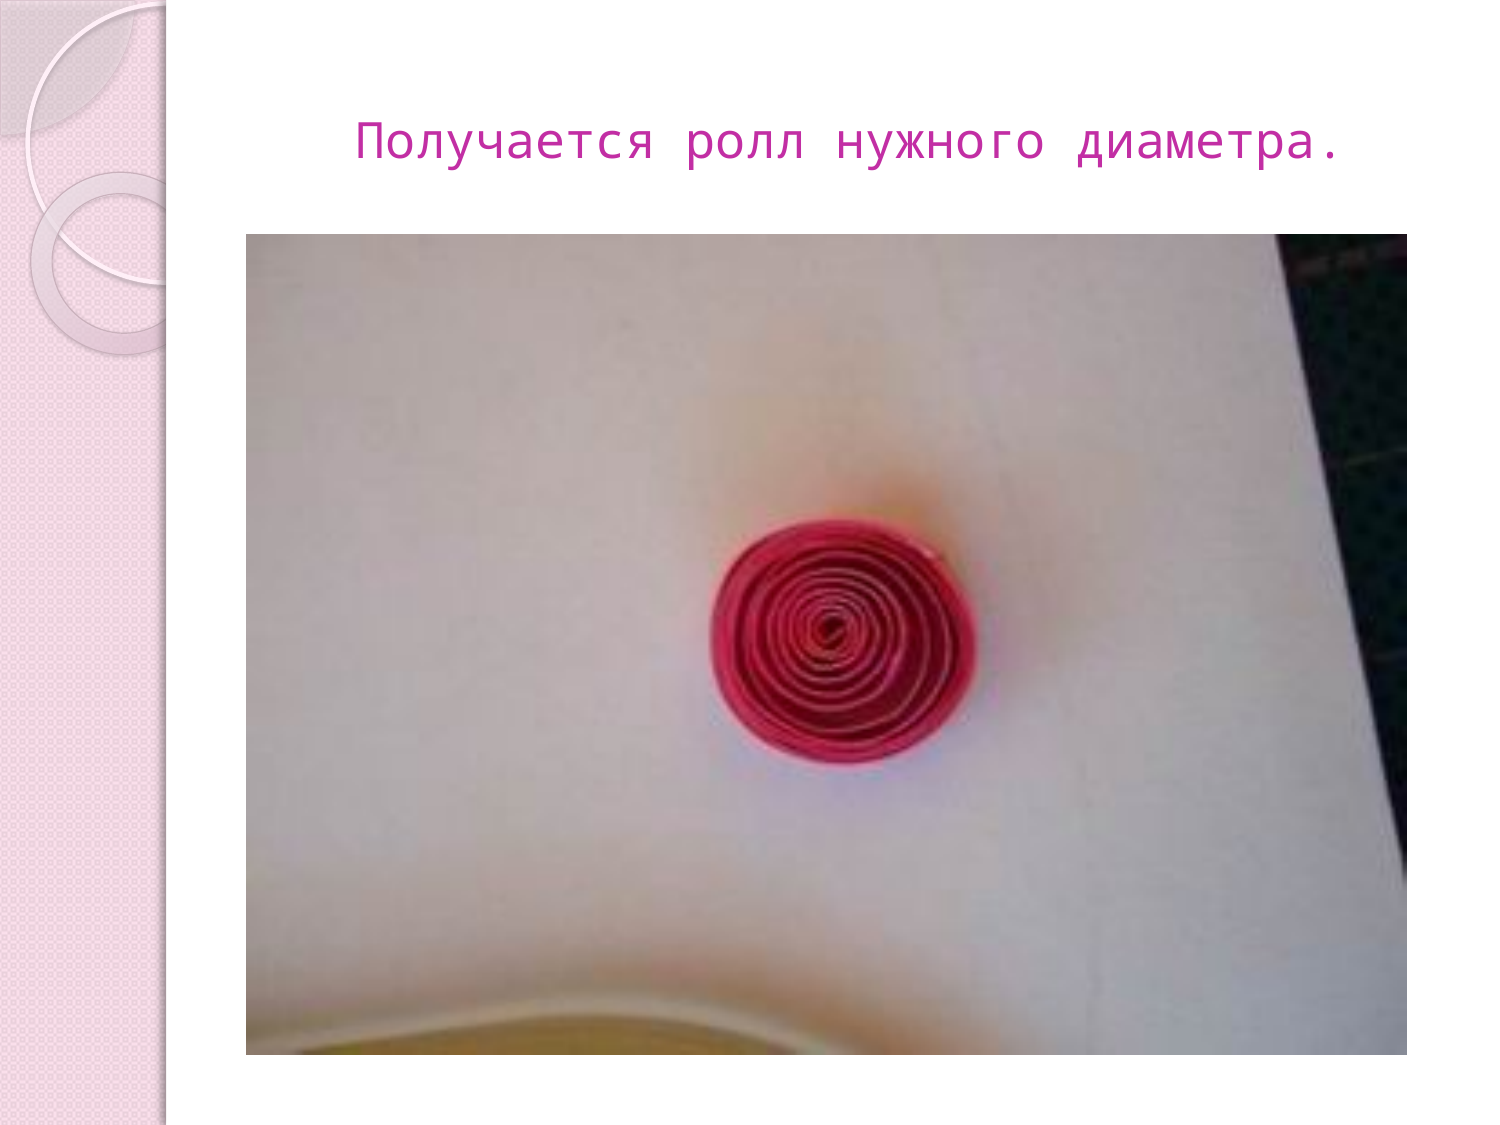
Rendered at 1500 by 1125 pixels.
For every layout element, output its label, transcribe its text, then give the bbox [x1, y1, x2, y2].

title Получается ролл нужного диаметра. [235, 45, 1466, 233]
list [245, 234, 1407, 1055]
